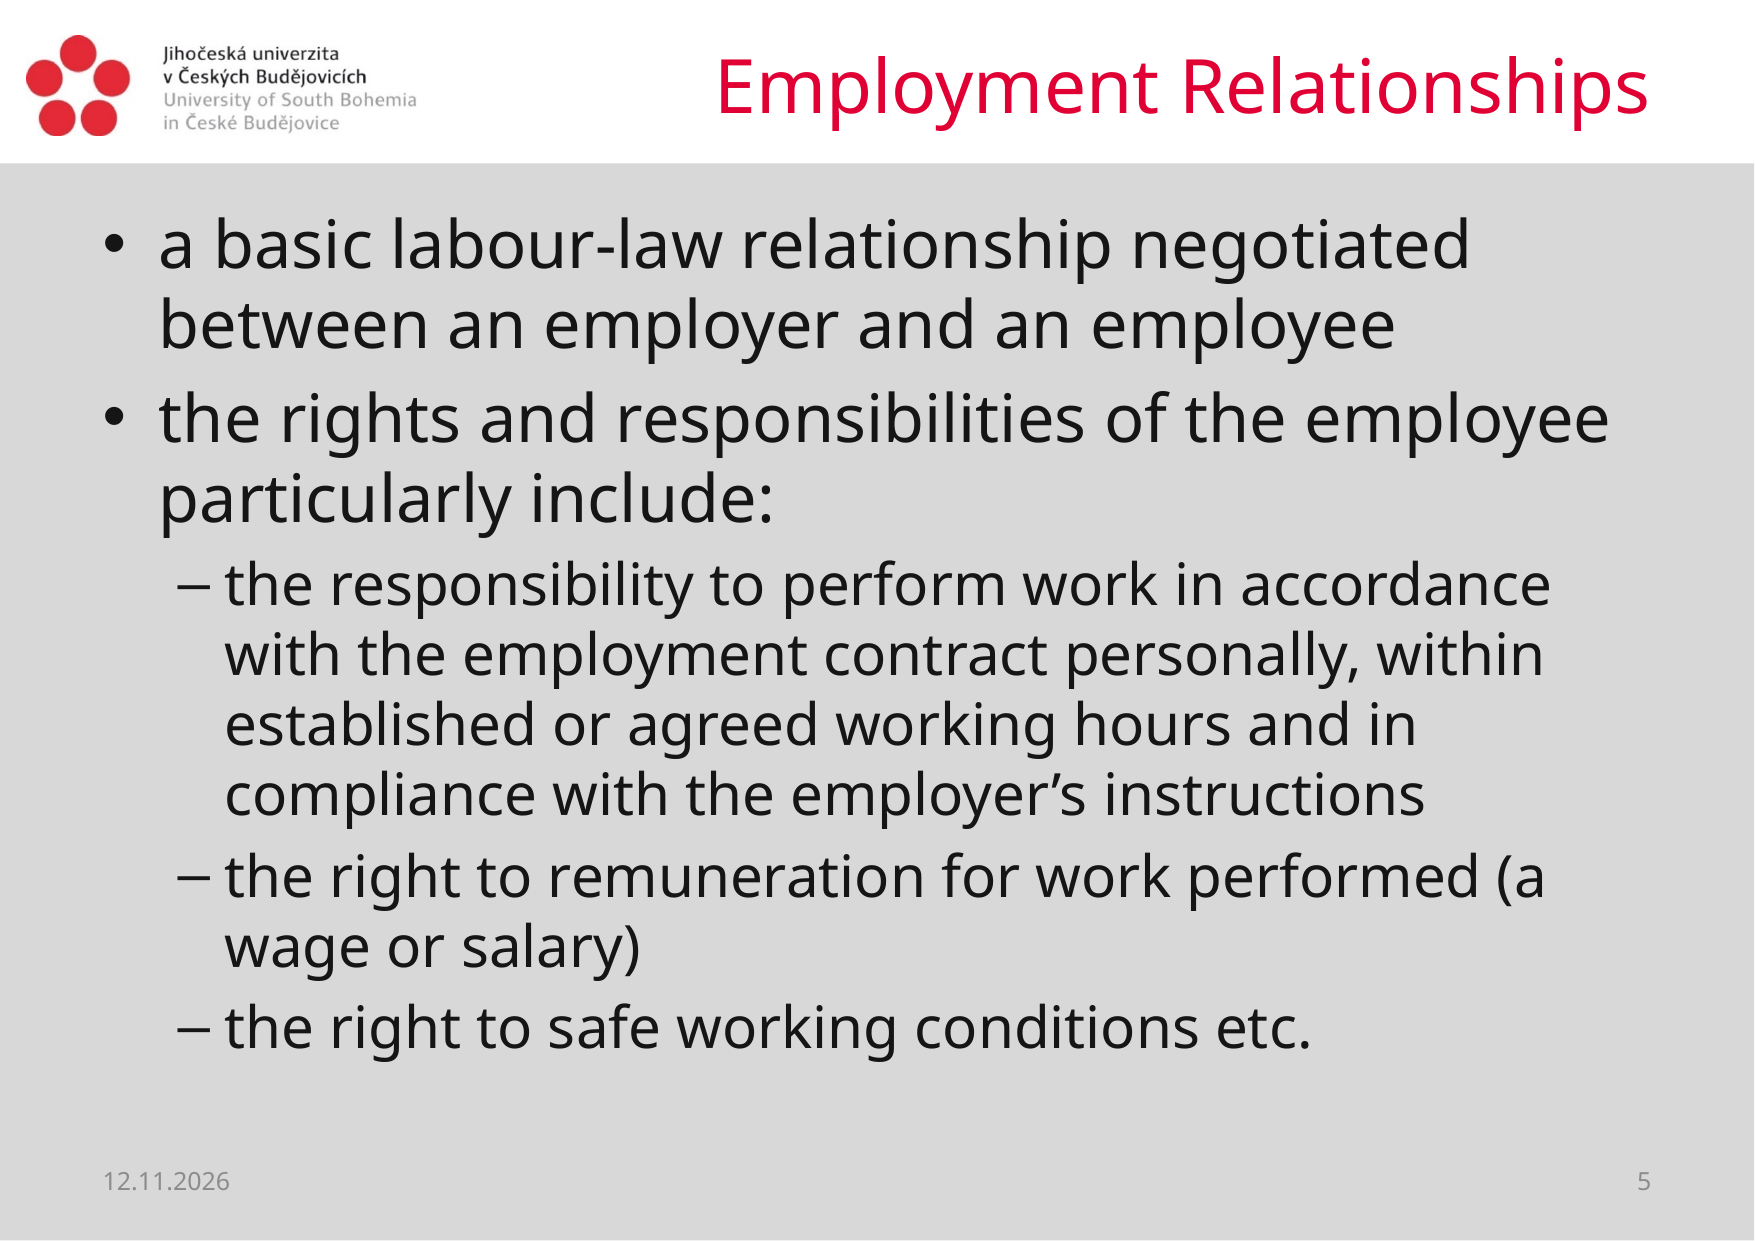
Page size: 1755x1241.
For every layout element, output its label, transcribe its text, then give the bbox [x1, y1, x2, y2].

title Employment Relationships [448, 29, 1667, 139]
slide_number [87, 1149, 498, 1216]
picture [26, 35, 417, 136]
list a basic labour-law relationship negotiated between an employer and an employee the rights and responsibilities of the employee particularly include: the responsibility to perform work in accordance with the employment contract personally, within established or agreed working hours and in compliance with the employer’s instructions the right to remuneration for work performed (a wage or salary) the right to safe working conditions etc. [87, 194, 1667, 1109]
slide_number 5 [1257, 1149, 1667, 1216]
